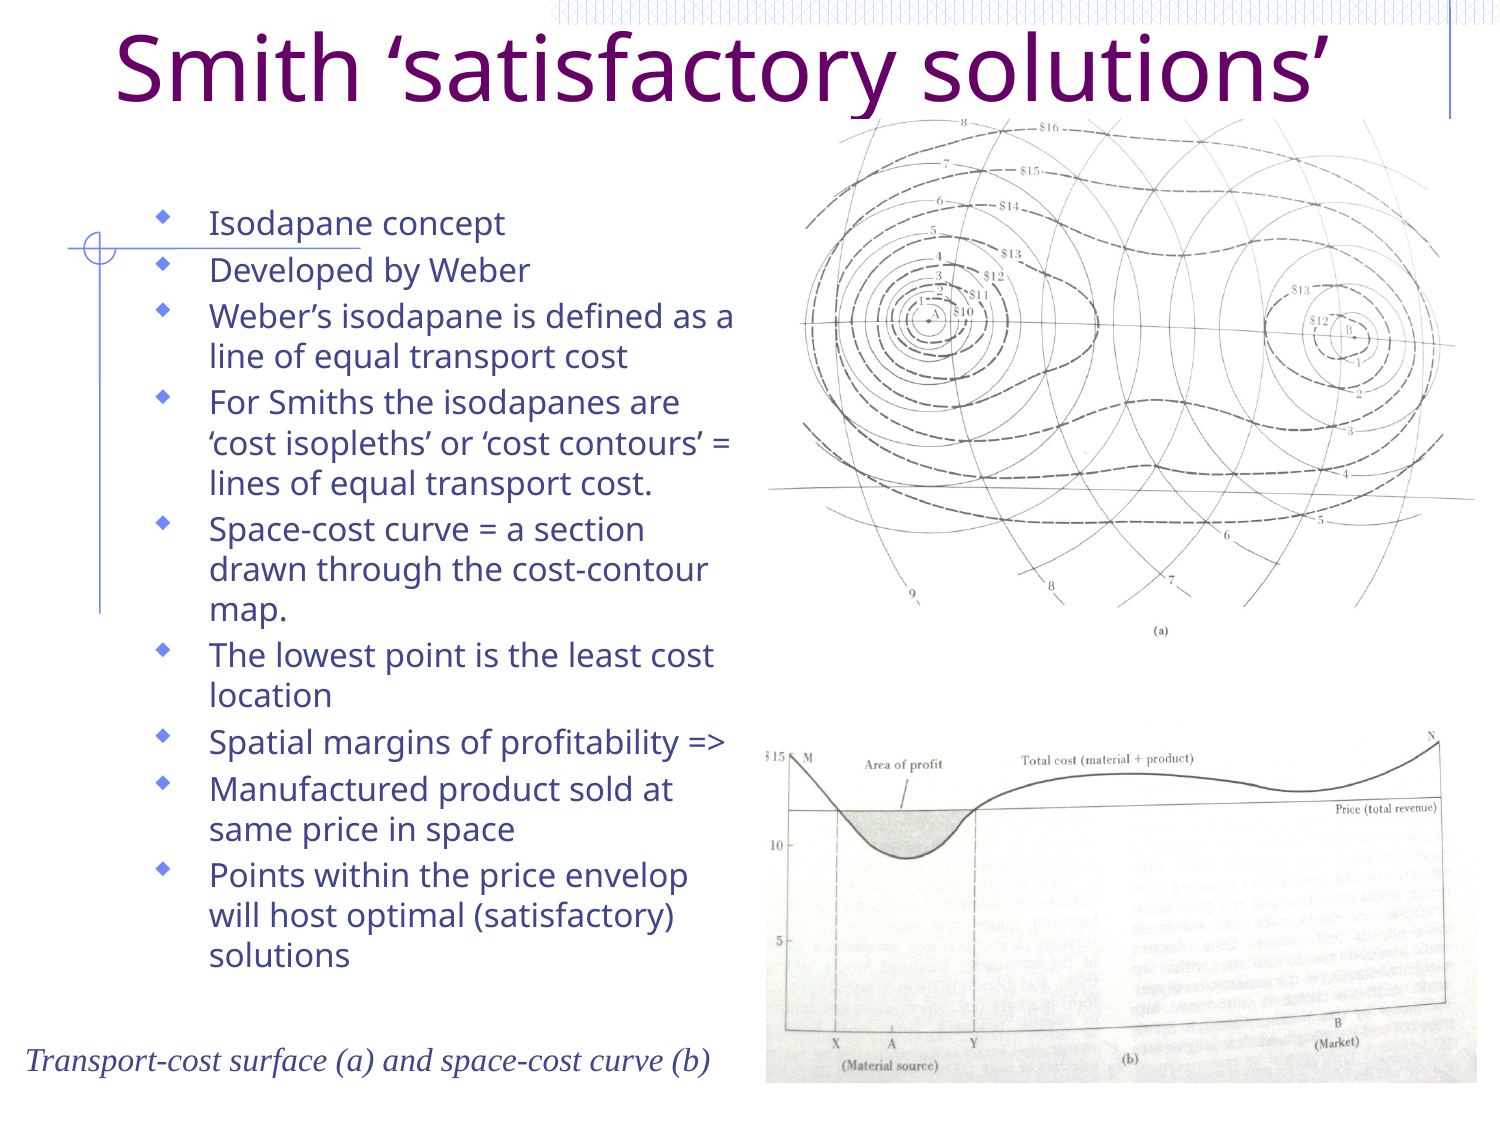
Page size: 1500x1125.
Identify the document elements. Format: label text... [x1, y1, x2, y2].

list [766, 118, 1477, 1084]
text_box Transport-cost surface (a) and space-cost curve (b) [10, 1030, 727, 1086]
text_box Isodapane concept Developed by Weber Weber’s isodapane is defined as a line of equal transport cost For Smiths the isodapanes are ‘cost isopleths’ or ‘cost contours’ = lines of equal transport cost. Space-cost curve = a section drawn through the cost-contour map. The lowest point is the least cost location Spatial margins of profitability => Manufactured product sold at same price in space Points within the price envelop will host optimal (satisfactory) solutions [137, 194, 761, 1000]
title Smith ‘satisfactory solutions’ [99, 49, 1376, 238]
